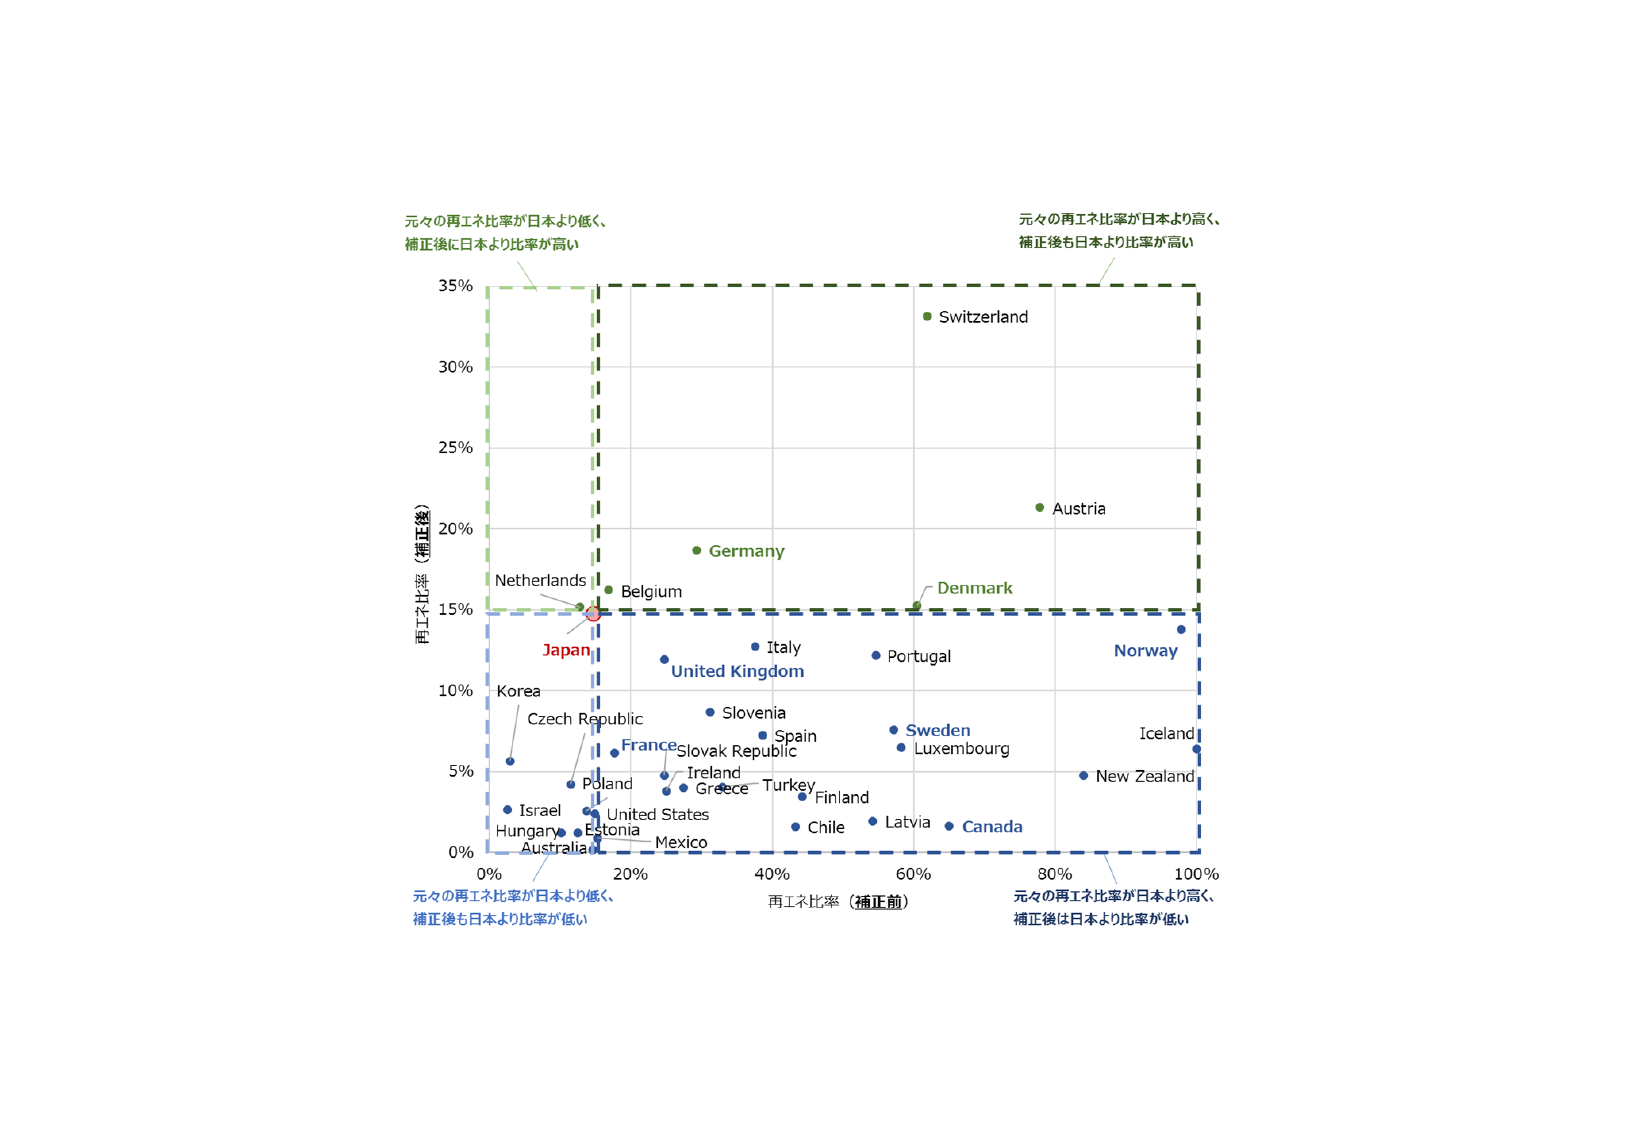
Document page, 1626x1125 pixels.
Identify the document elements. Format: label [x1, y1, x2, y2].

text_box [390, 194, 1235, 931]
